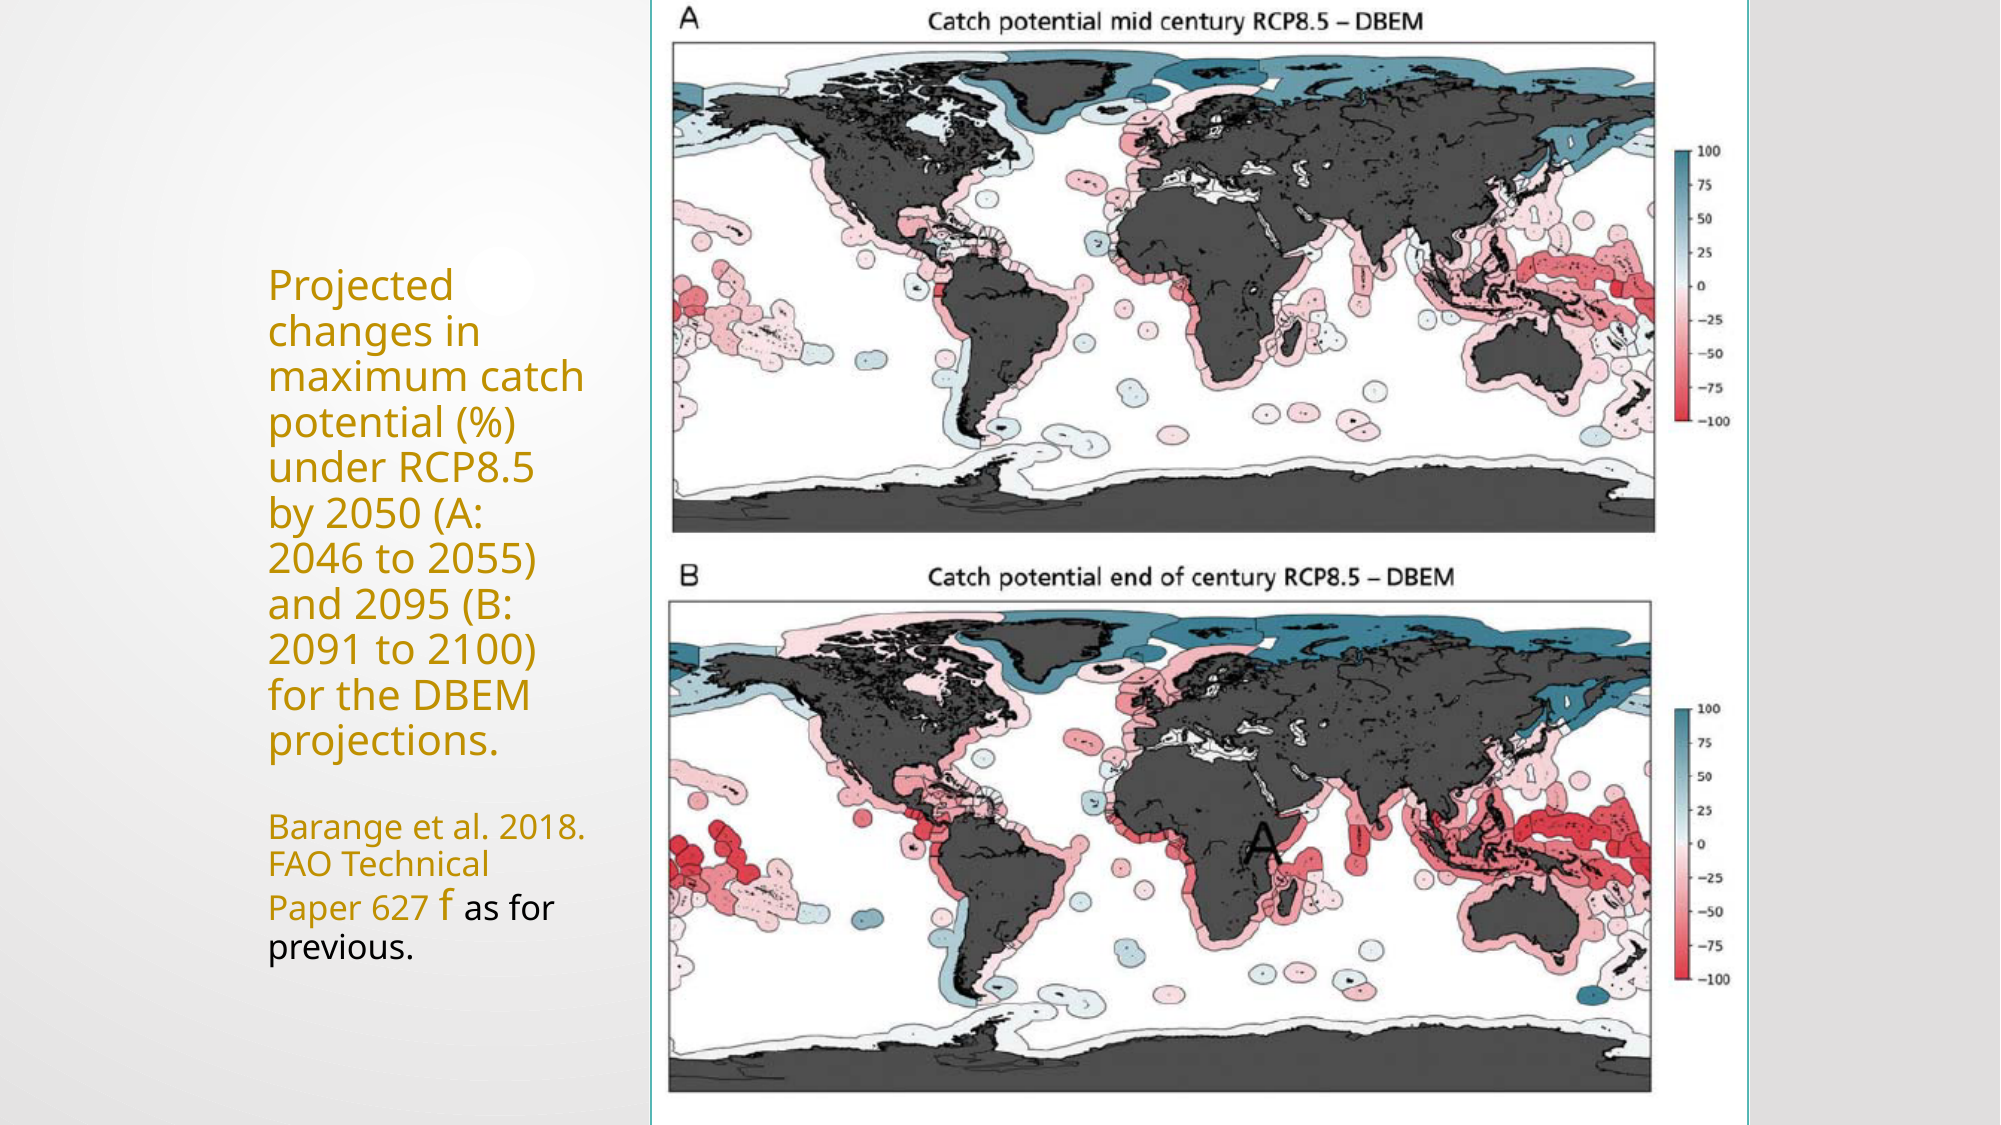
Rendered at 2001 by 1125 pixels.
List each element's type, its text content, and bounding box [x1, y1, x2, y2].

title Projected changes in maximum catch potential (%) under RCP8.5 by 2050 (A: 2046 to 2055) and 2095 (B: 2091 to 2100) for the DBEM projections. Barange et al. 2018. FAO Technical Paper 627 f as for previous. [252, 255, 607, 976]
picture [649, 0, 1750, 1125]
